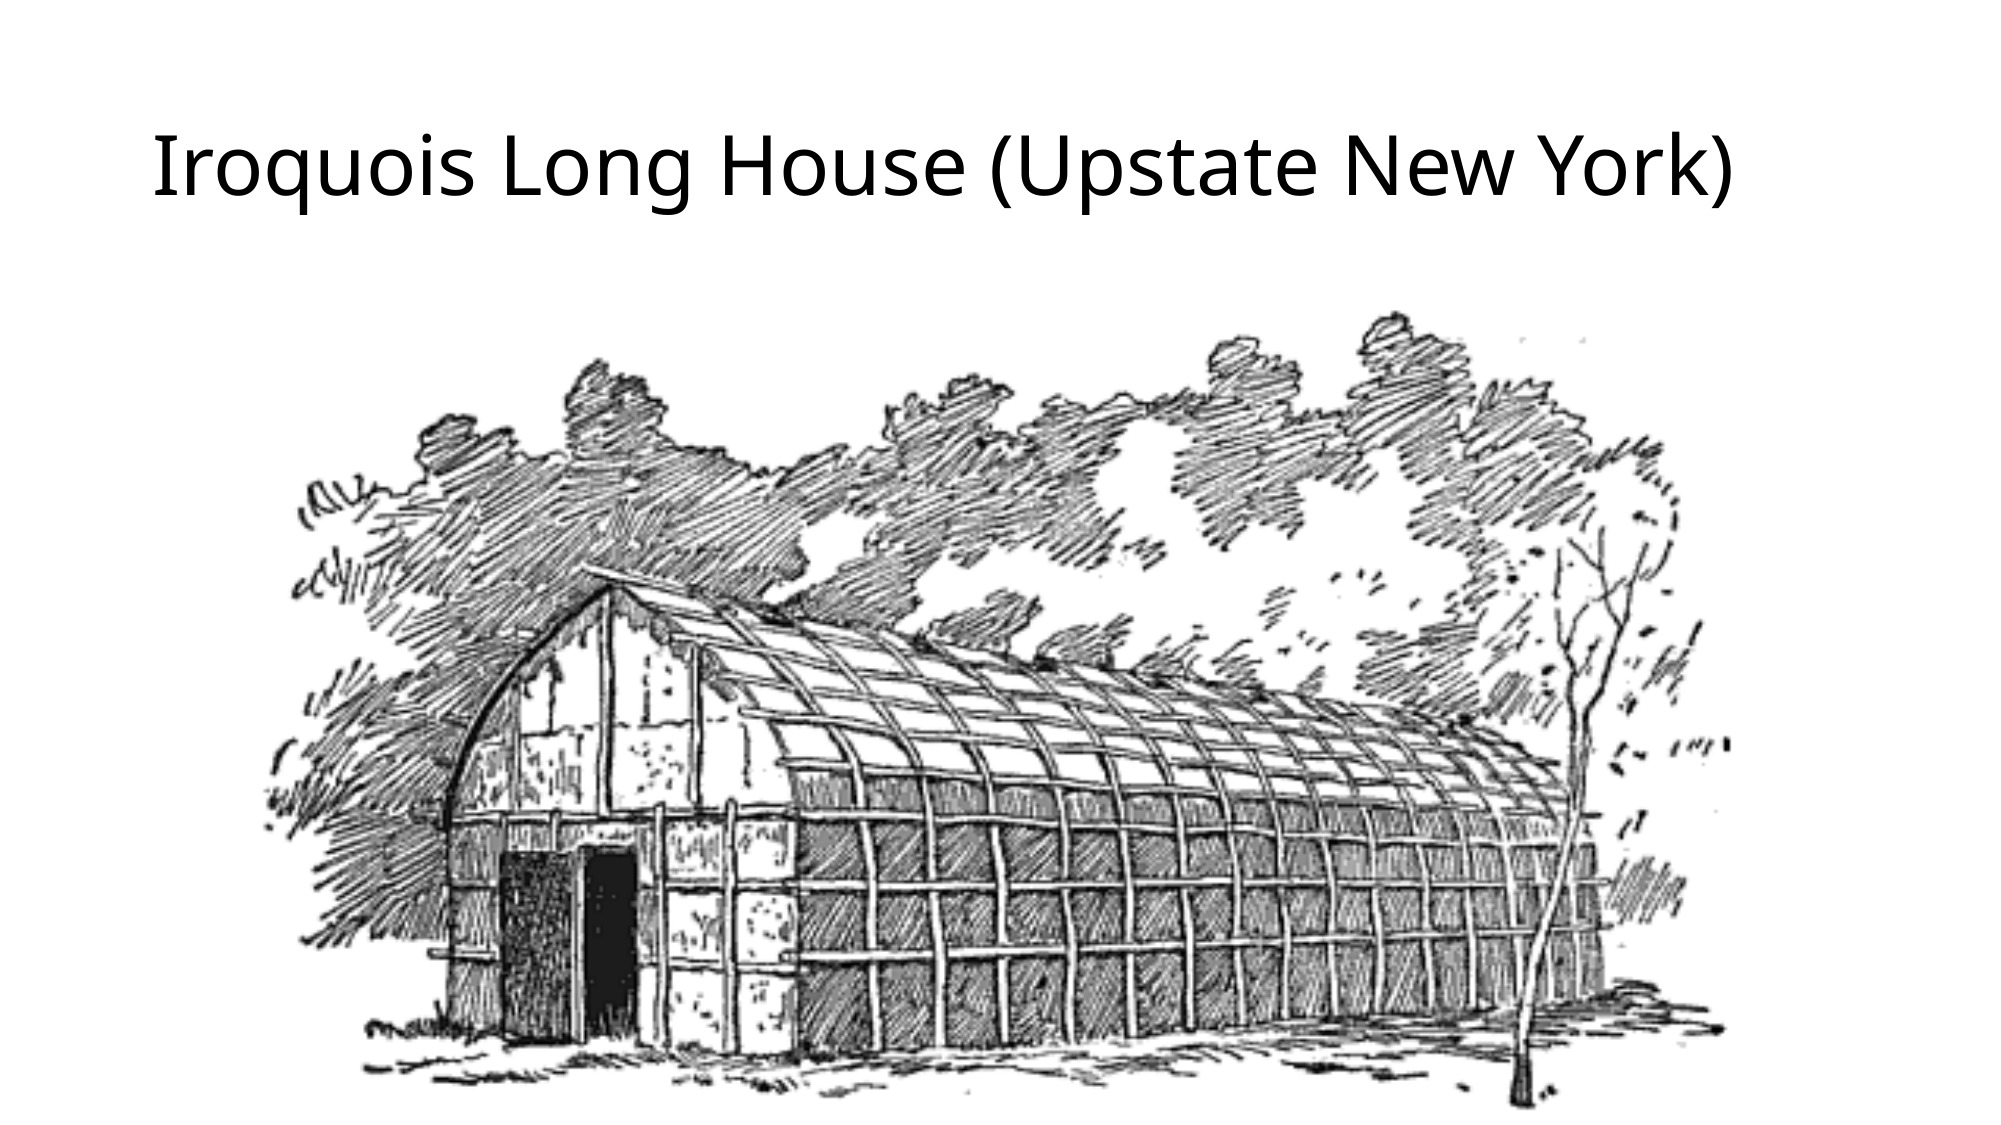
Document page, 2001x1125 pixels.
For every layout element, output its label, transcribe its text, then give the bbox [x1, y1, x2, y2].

title Iroquois Long House (Upstate New York) [137, 59, 1863, 278]
picture [249, 262, 1750, 1125]
